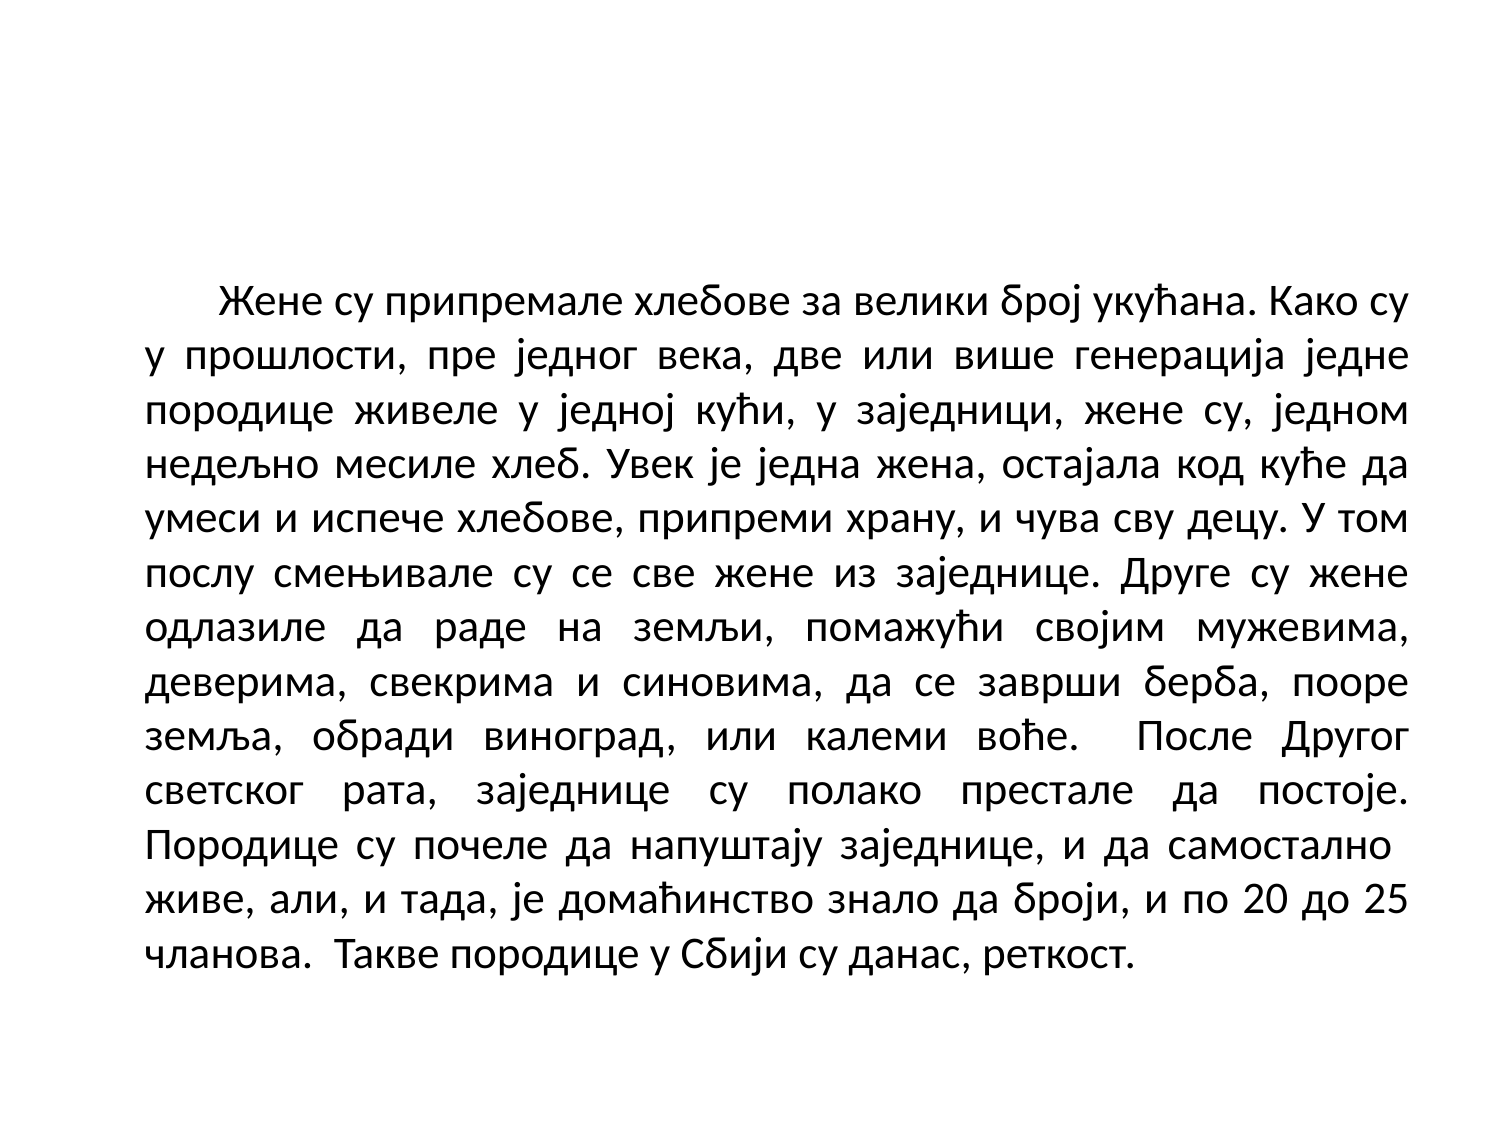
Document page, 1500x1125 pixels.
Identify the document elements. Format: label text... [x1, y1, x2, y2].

list Жене су припремале хлебове за велики број укућана. Како су у прошлости, пре једног века, две или више генерација једне породице живеле у једној кући, у заједници, жене су, једном недељно месиле хлеб. Увек је једна жена, остајала код куће да умеси и испече хлебове, припреми храну, и чува сву децу. У том послу смењивале су се све жене из заједнице. Друге су жене одлазиле да раде на земљи, помажући својим мужевима, деверима, свекрима и синовима, да се заврши берба, пооре земља, обради виноград, или калеми воће. После Другог светског рата, заједнице су полако престале да постоје. Породице су почеле да напуштају заједнице, и да самостално живе, али, и тада, је домаћинство знало да броји, и по 20 до 25 чланова. Такве породице у Сбији су данас, реткост. [75, 262, 1425, 1005]
